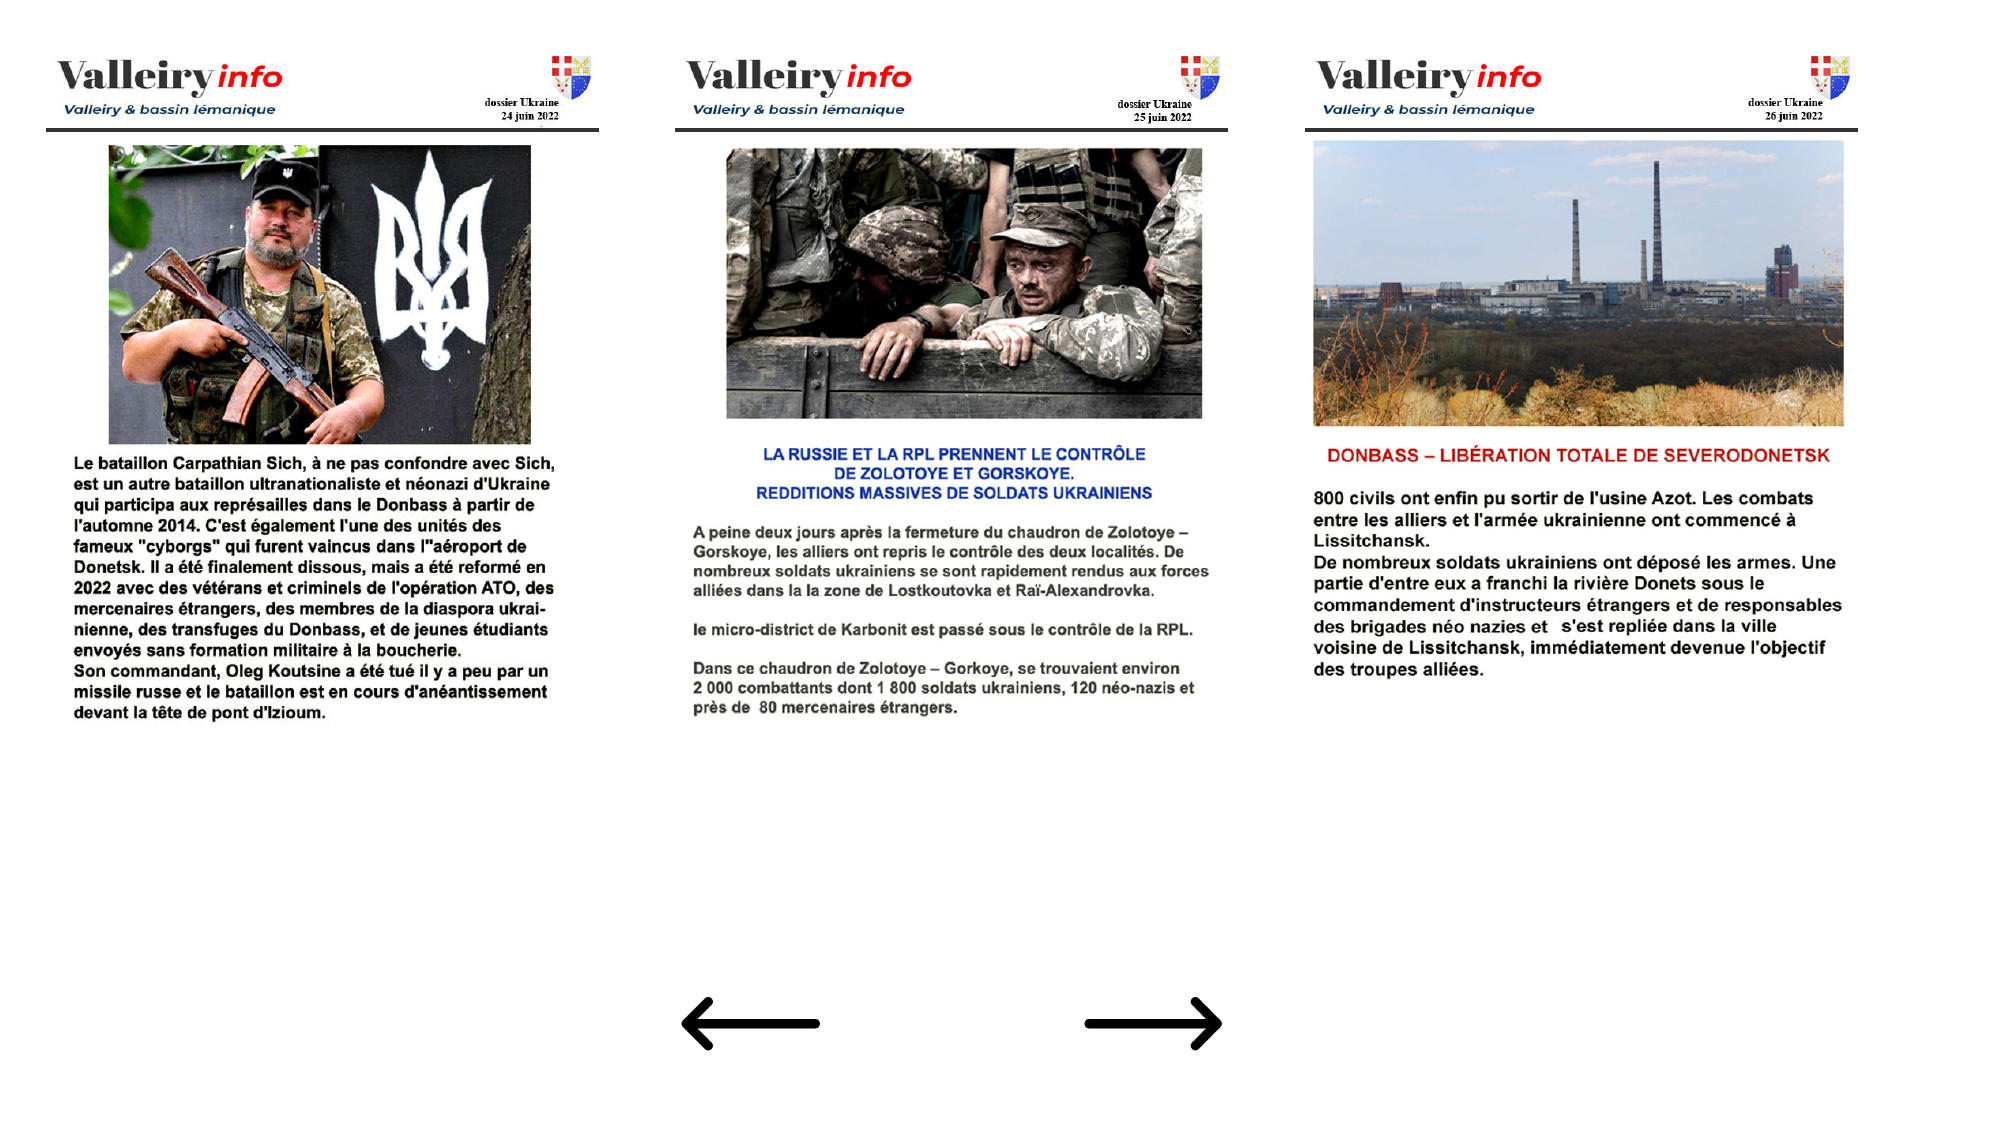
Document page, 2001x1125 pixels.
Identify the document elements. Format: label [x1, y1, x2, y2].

picture [675, 49, 1228, 760]
picture [1078, 948, 1228, 1099]
picture [675, 948, 826, 1099]
list [46, 49, 599, 760]
picture [1305, 49, 1858, 760]
